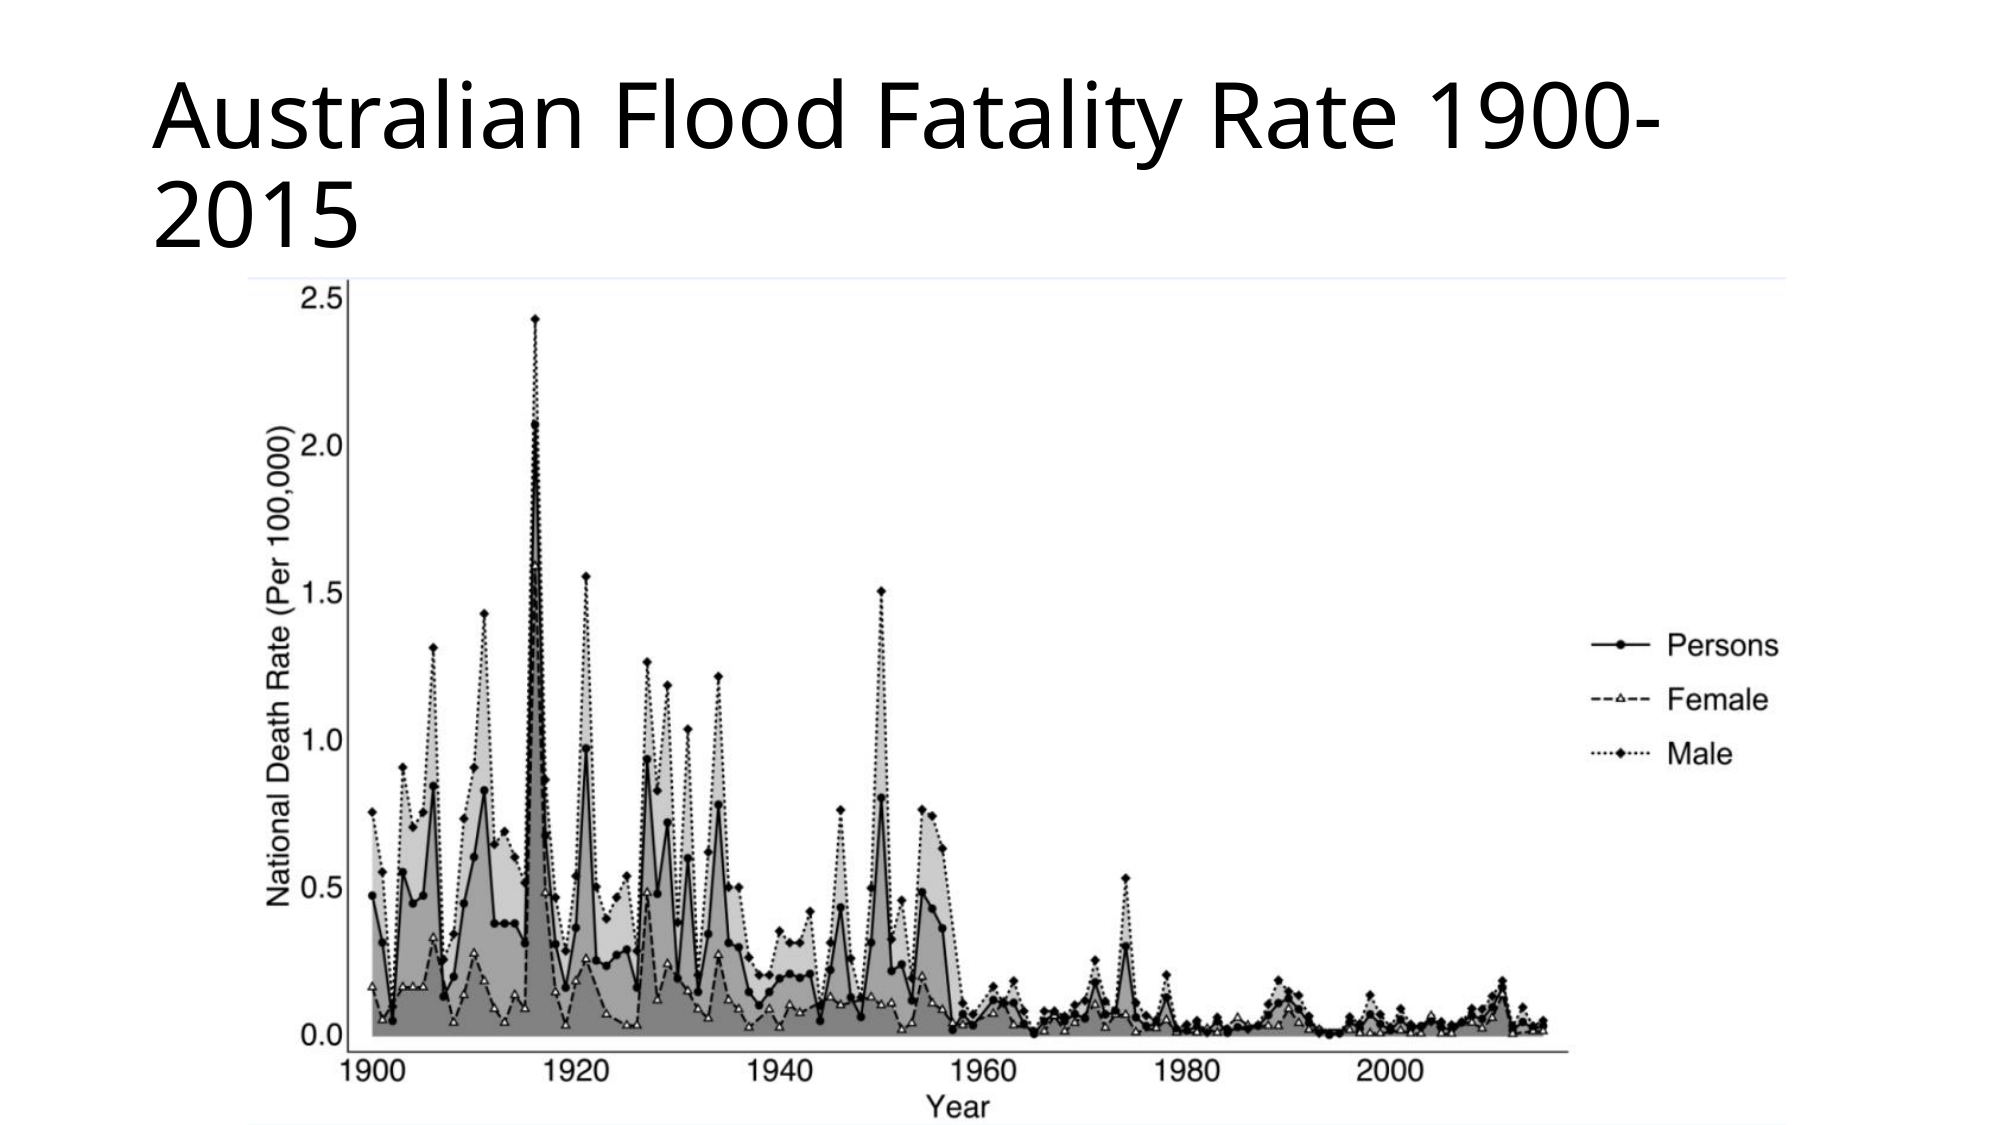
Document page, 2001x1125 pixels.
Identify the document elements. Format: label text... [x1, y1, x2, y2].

picture [247, 277, 1787, 1125]
text_box Australian Flood Fatality Rate 1900-2015 [137, 59, 1863, 278]
